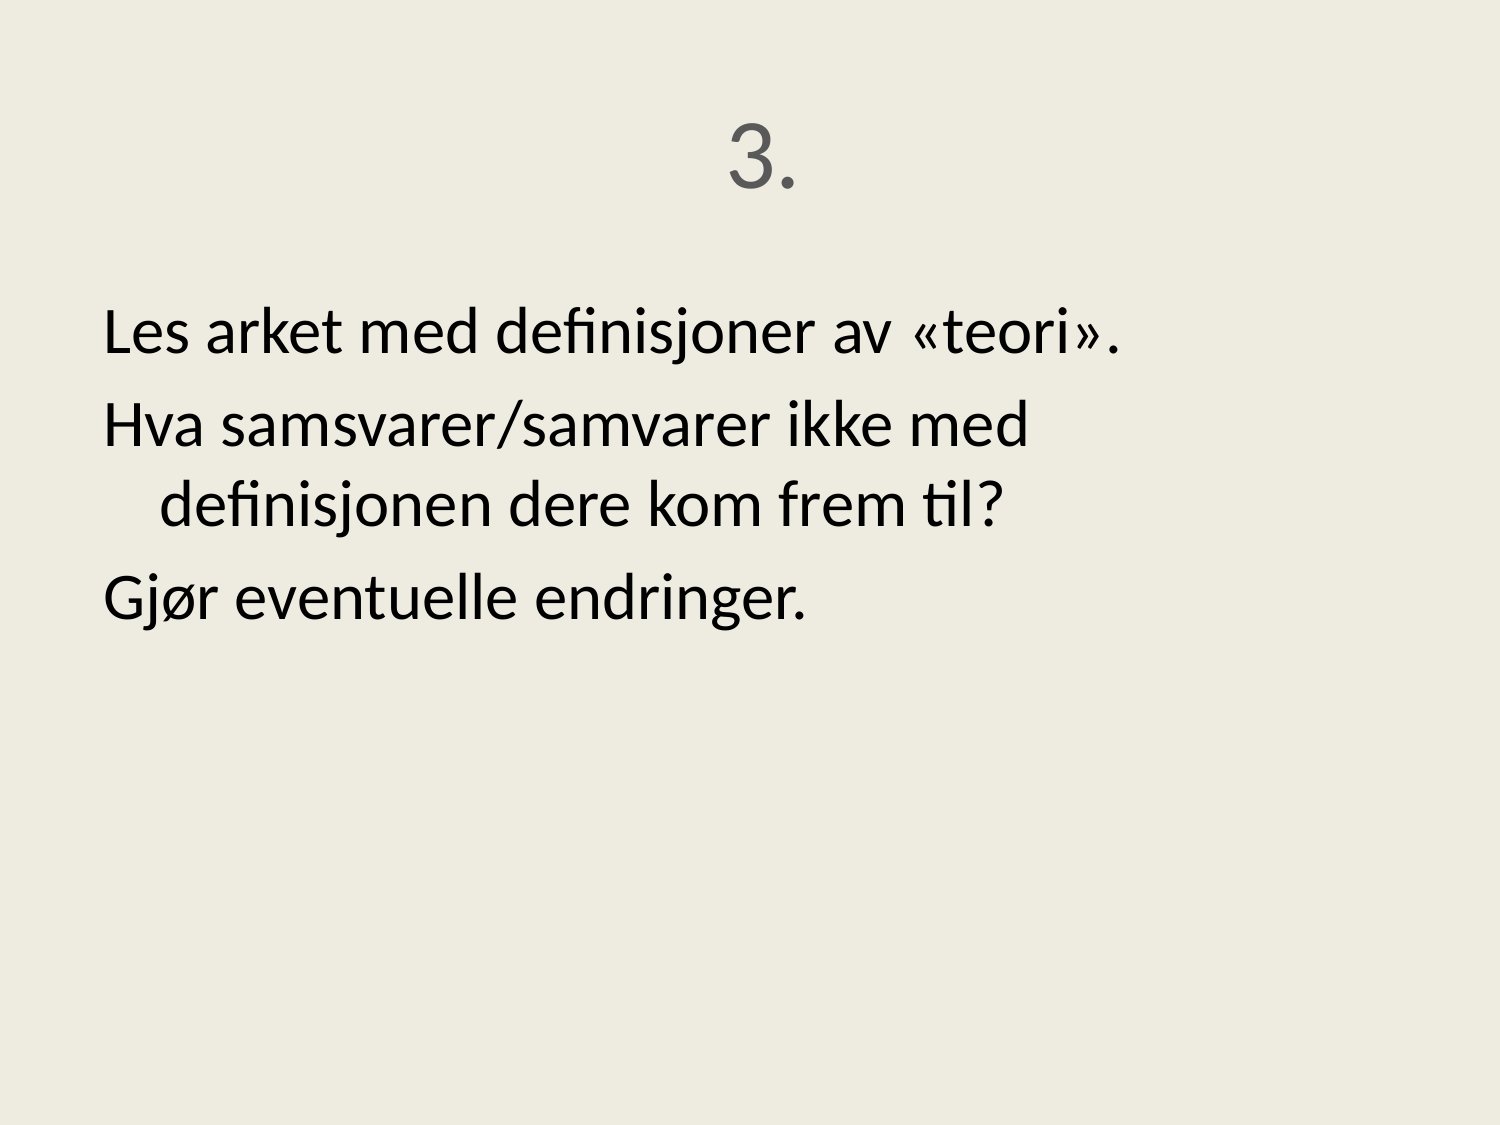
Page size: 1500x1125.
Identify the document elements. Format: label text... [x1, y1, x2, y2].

list Les arket med definisjoner av «teori». Hva samsvarer/samvarer ikke med definisjonen dere kom frem til? Gjør eventuelle endringer. [88, 278, 1439, 1022]
title 3. [76, 54, 1427, 243]
